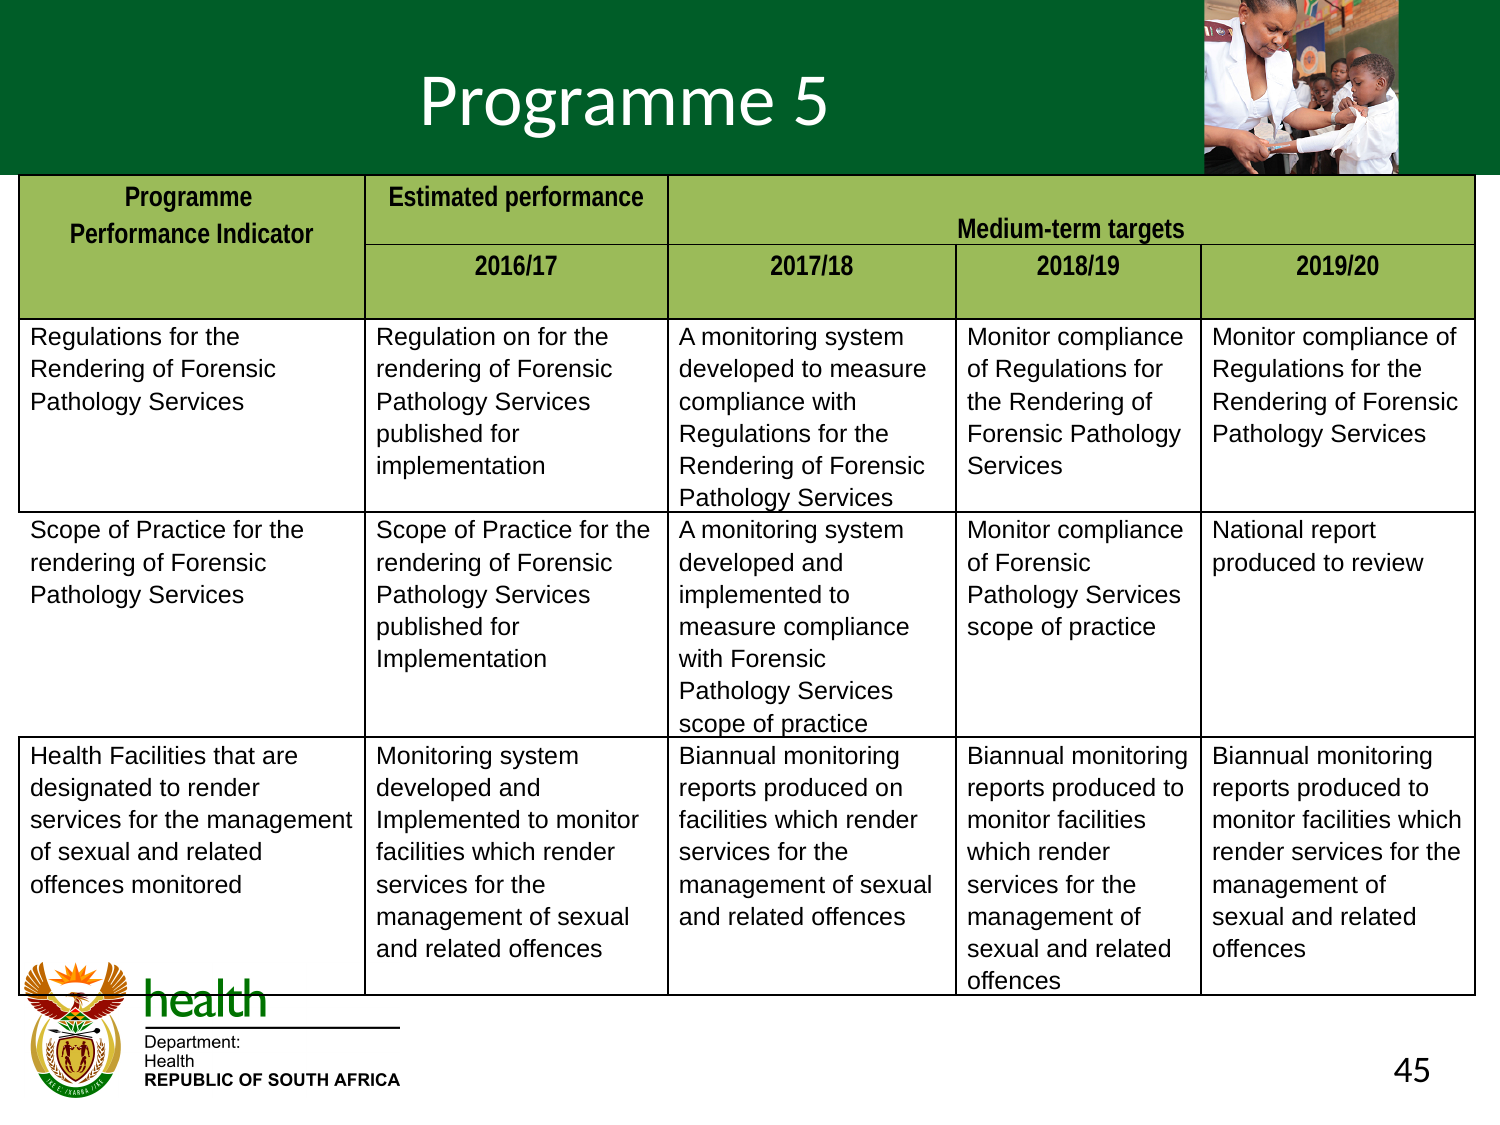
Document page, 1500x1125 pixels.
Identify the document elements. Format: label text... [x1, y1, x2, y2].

picture [24, 996, 400, 1098]
table_cell 2017/18 [669, 245, 955, 318]
slide_number 45 [1362, 1037, 1463, 1098]
table_cell Regulation on for the rendering of Forensic Pathology Services published for implementation [366, 320, 667, 511]
table_cell A monitoring system developed to measure compliance with Regulations for the Rendering of Forensic Pathology Services [669, 320, 955, 511]
table_header Estimated performance [366, 176, 667, 244]
table_cell A monitoring system developed and implemented to measure compliance with Forensic Pathology Services scope of practice [669, 513, 955, 736]
table_cell Scope of Practice for the rendering of Forensic Pathology Services [19, 513, 364, 736]
table_header Programme Performance Indicator [20, 176, 364, 318]
table_cell Biannual monitoring reports produced to monitor facilities which render services for the management of sexual and related offences [957, 738, 1200, 994]
table_header Medium-term targets [669, 176, 1474, 244]
picture [1204, 0, 1399, 174]
table_cell Monitor compliance of Regulations for the Rendering of Forensic Pathology Services [1202, 320, 1474, 511]
table_cell Regulations for the Rendering of Forensic Pathology Services [20, 320, 364, 511]
table_cell Biannual monitoring reports produced to monitor facilities which render services for the management of sexual and related offences [1202, 738, 1474, 994]
title Programme 5 [75, 42, 1176, 149]
table_cell Monitor compliance of Regulations for the Rendering of Forensic Pathology Services [957, 320, 1200, 511]
table_cell 2016/17 [366, 245, 667, 318]
table_cell 2018/19 [957, 245, 1200, 318]
table_cell Monitoring system developed and Implemented to monitor facilities which render services for the management of sexual and related offences [366, 738, 667, 994]
table_cell 2019/20 [1202, 245, 1474, 318]
table_cell Health Facilities that are designated to render services for the management of sexual and related offences monitored [20, 738, 364, 994]
table_cell Biannual monitoring reports produced on facilities which render services for the management of sexual and related offences [669, 738, 955, 994]
table_cell National report produced to review [1202, 513, 1474, 736]
table_cell Scope of Practice for the rendering of Forensic Pathology Services published for Implementation [366, 513, 667, 736]
table_cell Monitor compliance of Forensic Pathology Services scope of practice [957, 513, 1200, 736]
